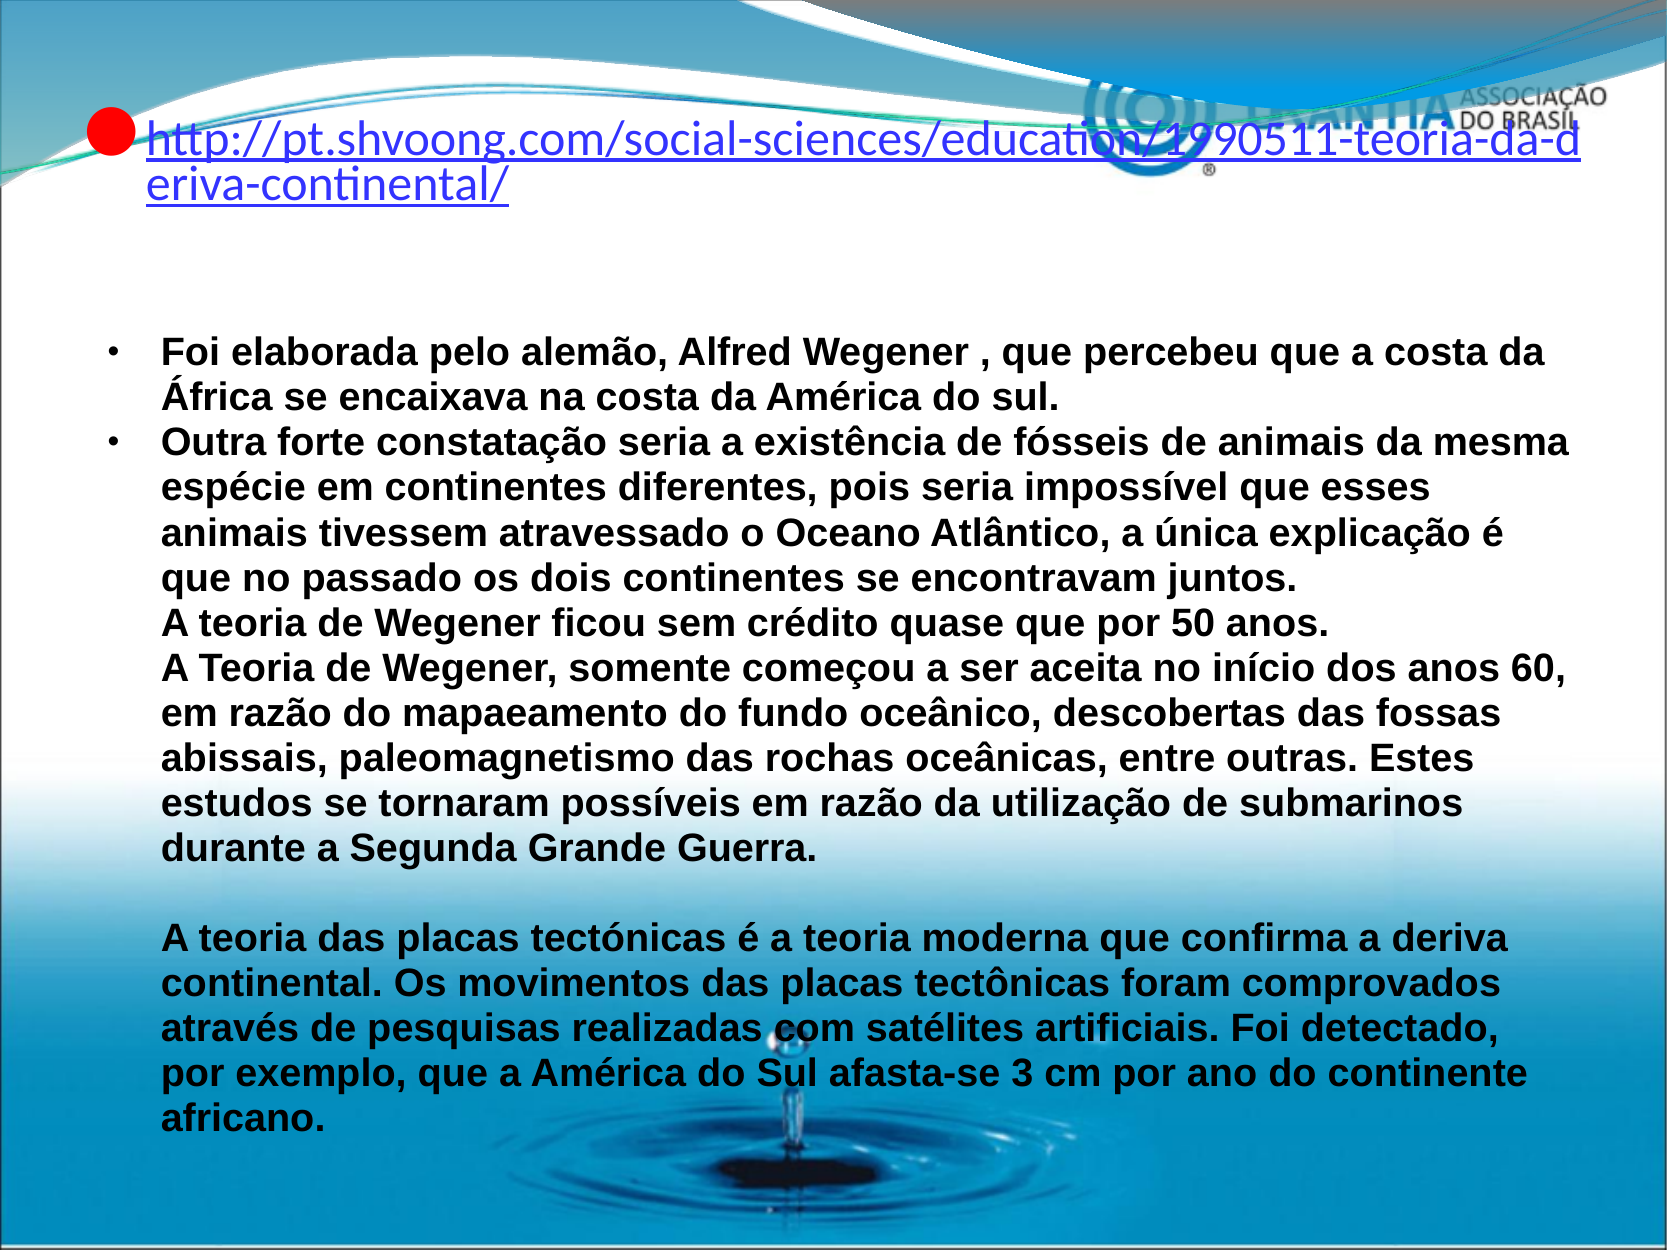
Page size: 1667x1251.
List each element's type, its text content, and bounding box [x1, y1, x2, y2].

picture [0, 0, 1667, 1250]
title http://pt.shvoong.com/social-sciences/education/1990511-teoria-da-deriva-continental/ [77, 129, 1597, 324]
subtitle Foi elaborada pelo alemão, Alfred Wegener , que percebeu que a costa da África se encaixava na costa da América do sul. Outra forte constatação seria a existência de fósseis de animais da mesma espécie em continentes diferentes, pois seria impossível que esses animais tivessem atravessado o Oceano Atlântico, a única explicação é que no passado os dois continentes se encontravam juntos. A teoria de Wegener ficou sem crédito quase que por 50 anos. A Teoria de Wegener, somente começou a ser aceita no início dos anos 60, em razão do mapaeamento do fundo oceânico, descobertas das fossas abissais, paleomagnetismo das rochas oceânicas, entre outras. Estes estudos se tornaram possíveis em razão da utilização de submarinos durante a Segunda Grande Guerra. A teoria das placas tectónicas é a teoria moderna que confirma a deriva continental. Os movimentos das placas tectônicas foram comprovados através de pesquisas realizadas com satélites artificiais. Foi detectado, por exemplo, que a América do Sul afasta-se 3 cm por ano do continente africano. [89, 329, 1573, 1127]
